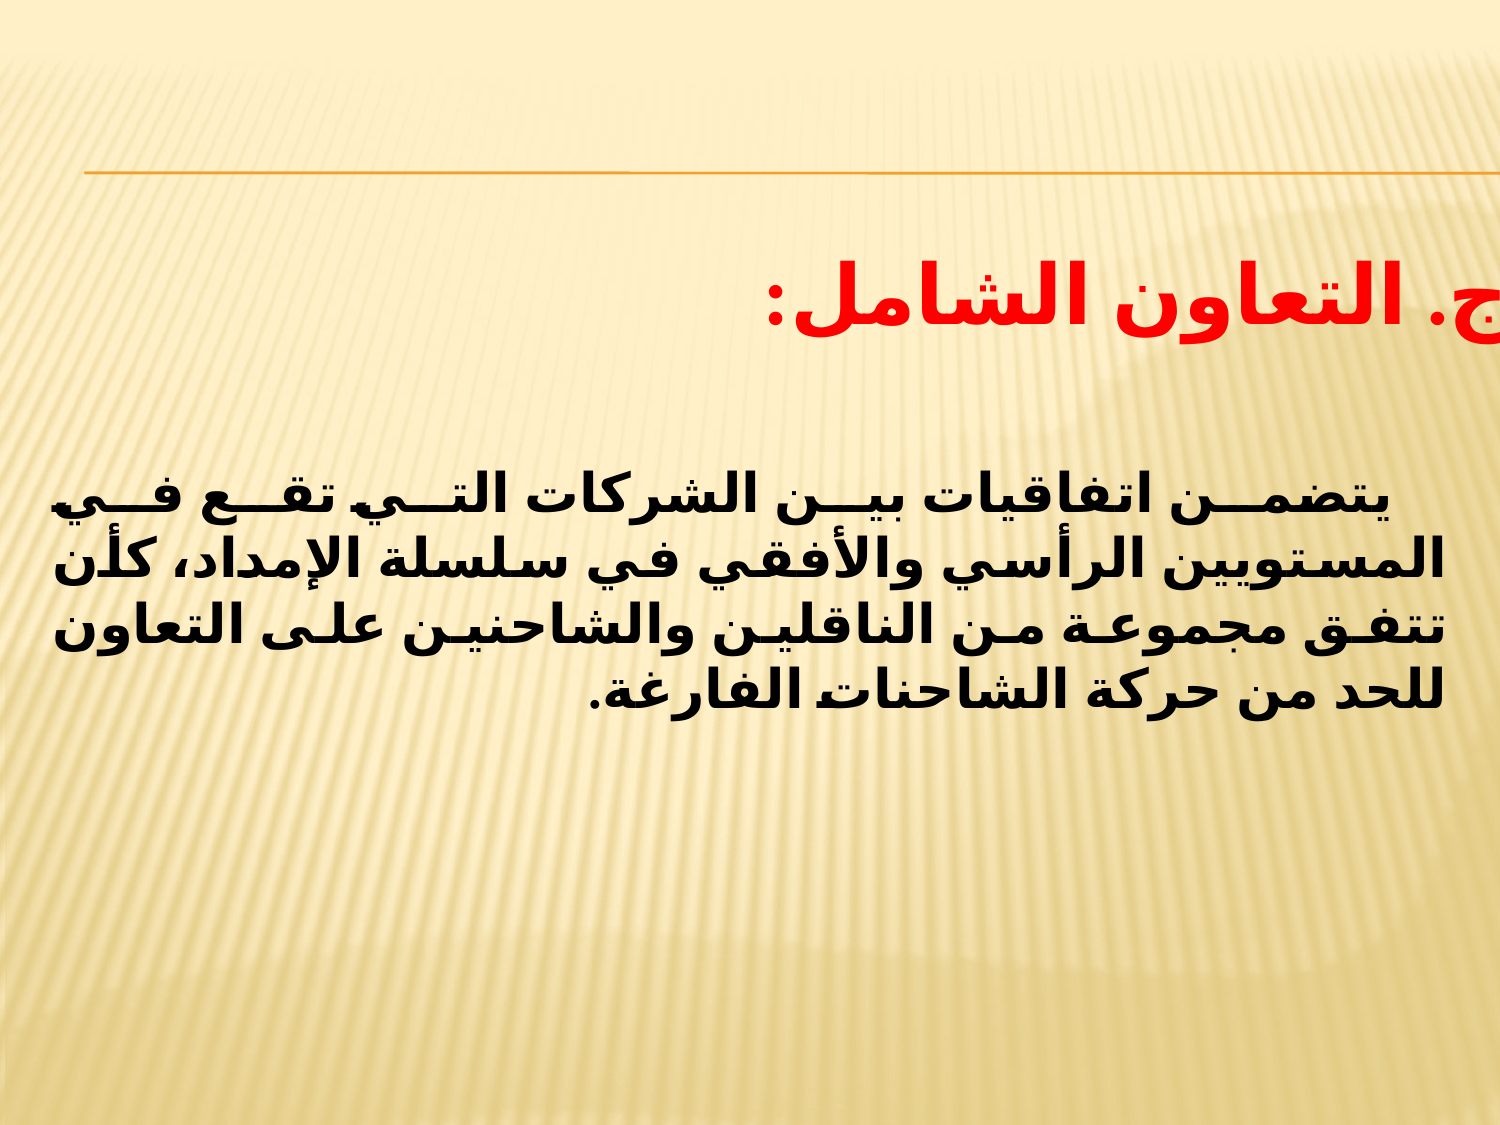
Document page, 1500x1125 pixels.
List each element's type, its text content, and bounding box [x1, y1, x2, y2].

text_box ج. التعاون الشامل: [747, 233, 1500, 349]
list يتضمن اتفاقيات بين الشركات التي تقع في المستويين الرأسي والأفقي في سلسلة الإمداد، كأن تتفق مجموعة من الناقلين والشاحنين على التعاون للحد من حركة الشاحنات الفارغة. [37, 450, 1463, 733]
